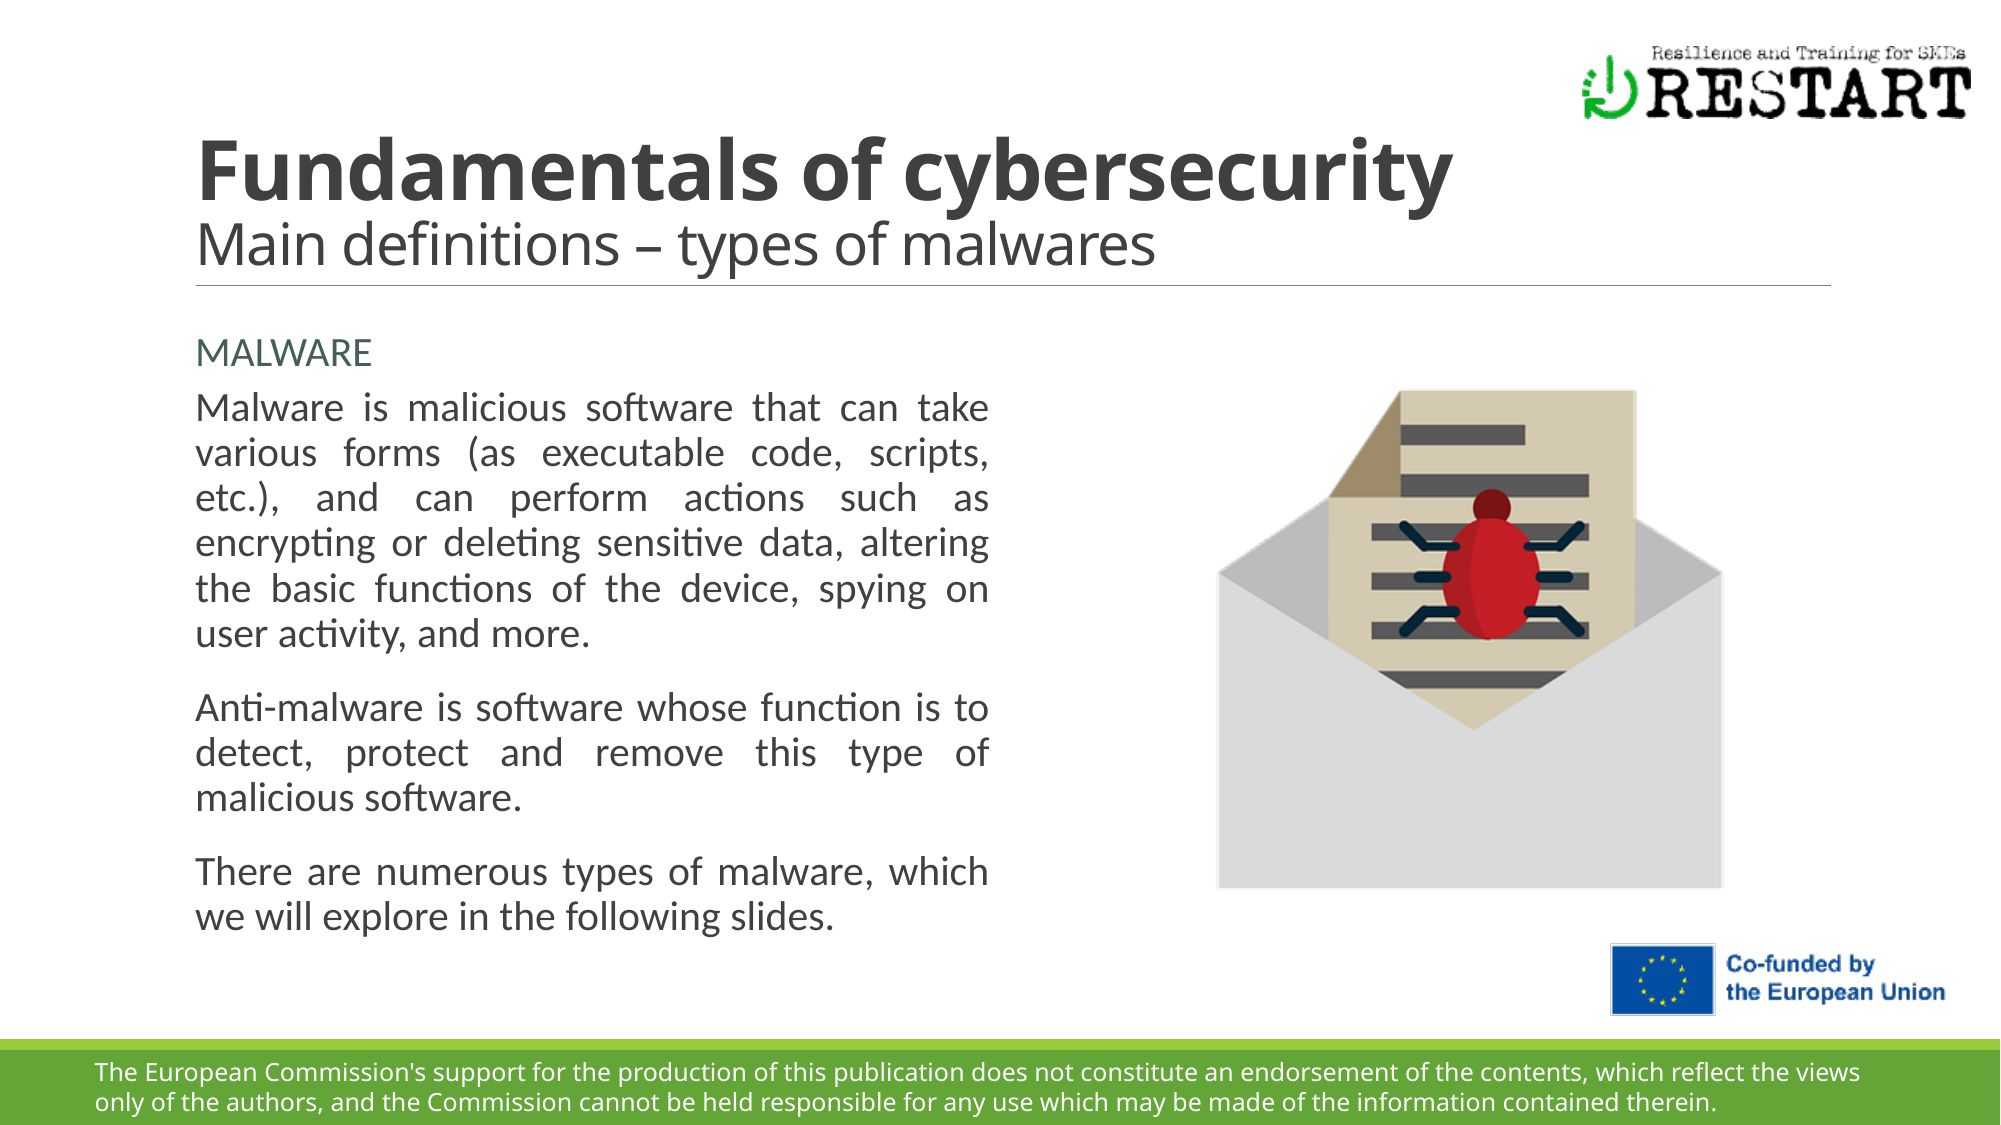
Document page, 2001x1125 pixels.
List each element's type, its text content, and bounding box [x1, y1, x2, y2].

picture [1582, 46, 1971, 119]
text_box The European Commission's support for the production of this publication does not constitute an endorsement of the contents, which reflect the views only of the authors, and the Commission cannot be held responsible for any use which may be made of the information contained therein. [79, 1049, 1925, 1124]
list Malware [179, 292, 990, 378]
list Malware is malicious software that can take various forms (as executable code, scripts, etc.), and can perform actions such as encrypting or deleting sensitive data, altering the basic functions of the device, spying on user activity, and more. Anti-malware is software whose function is to detect, protect and remove this type of malicious software. There are numerous types of malware, which we will explore in the following slides. [179, 378, 990, 1028]
picture [969, 306, 1971, 1019]
title Fundamentals of cybersecurity Main definitions – types of malwares [179, 47, 1830, 285]
